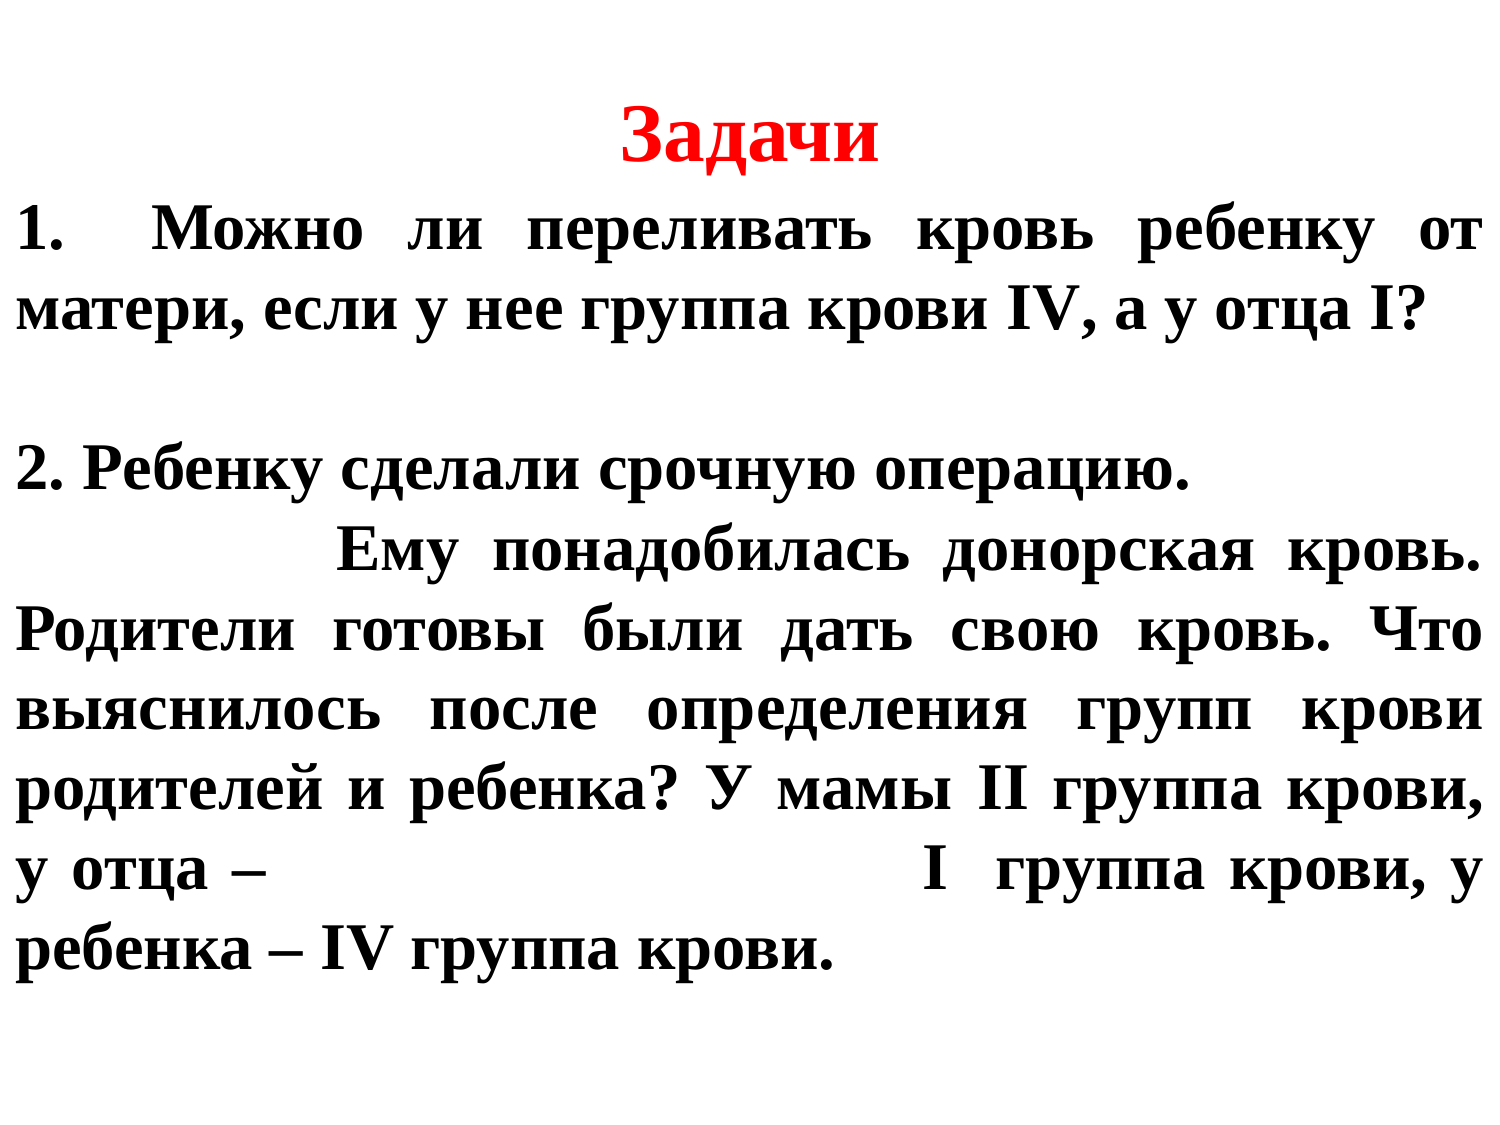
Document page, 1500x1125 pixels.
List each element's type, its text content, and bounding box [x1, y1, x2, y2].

text_box Задачи [601, 70, 899, 186]
text_box 1. Можно ли переливать кровь ребенку от матери, если у нее группа крови IV, а у отца I? 2. Ребенку сделали срочную операцию. Ему понадобилась донорская кровь. Родители готовы были дать свою кровь. Что выяснилось после определения групп крови родителей и ребенка? У мамы II группа крови, у отца – I группа крови, у ребенка – IV группа крови. [0, 175, 1500, 991]
